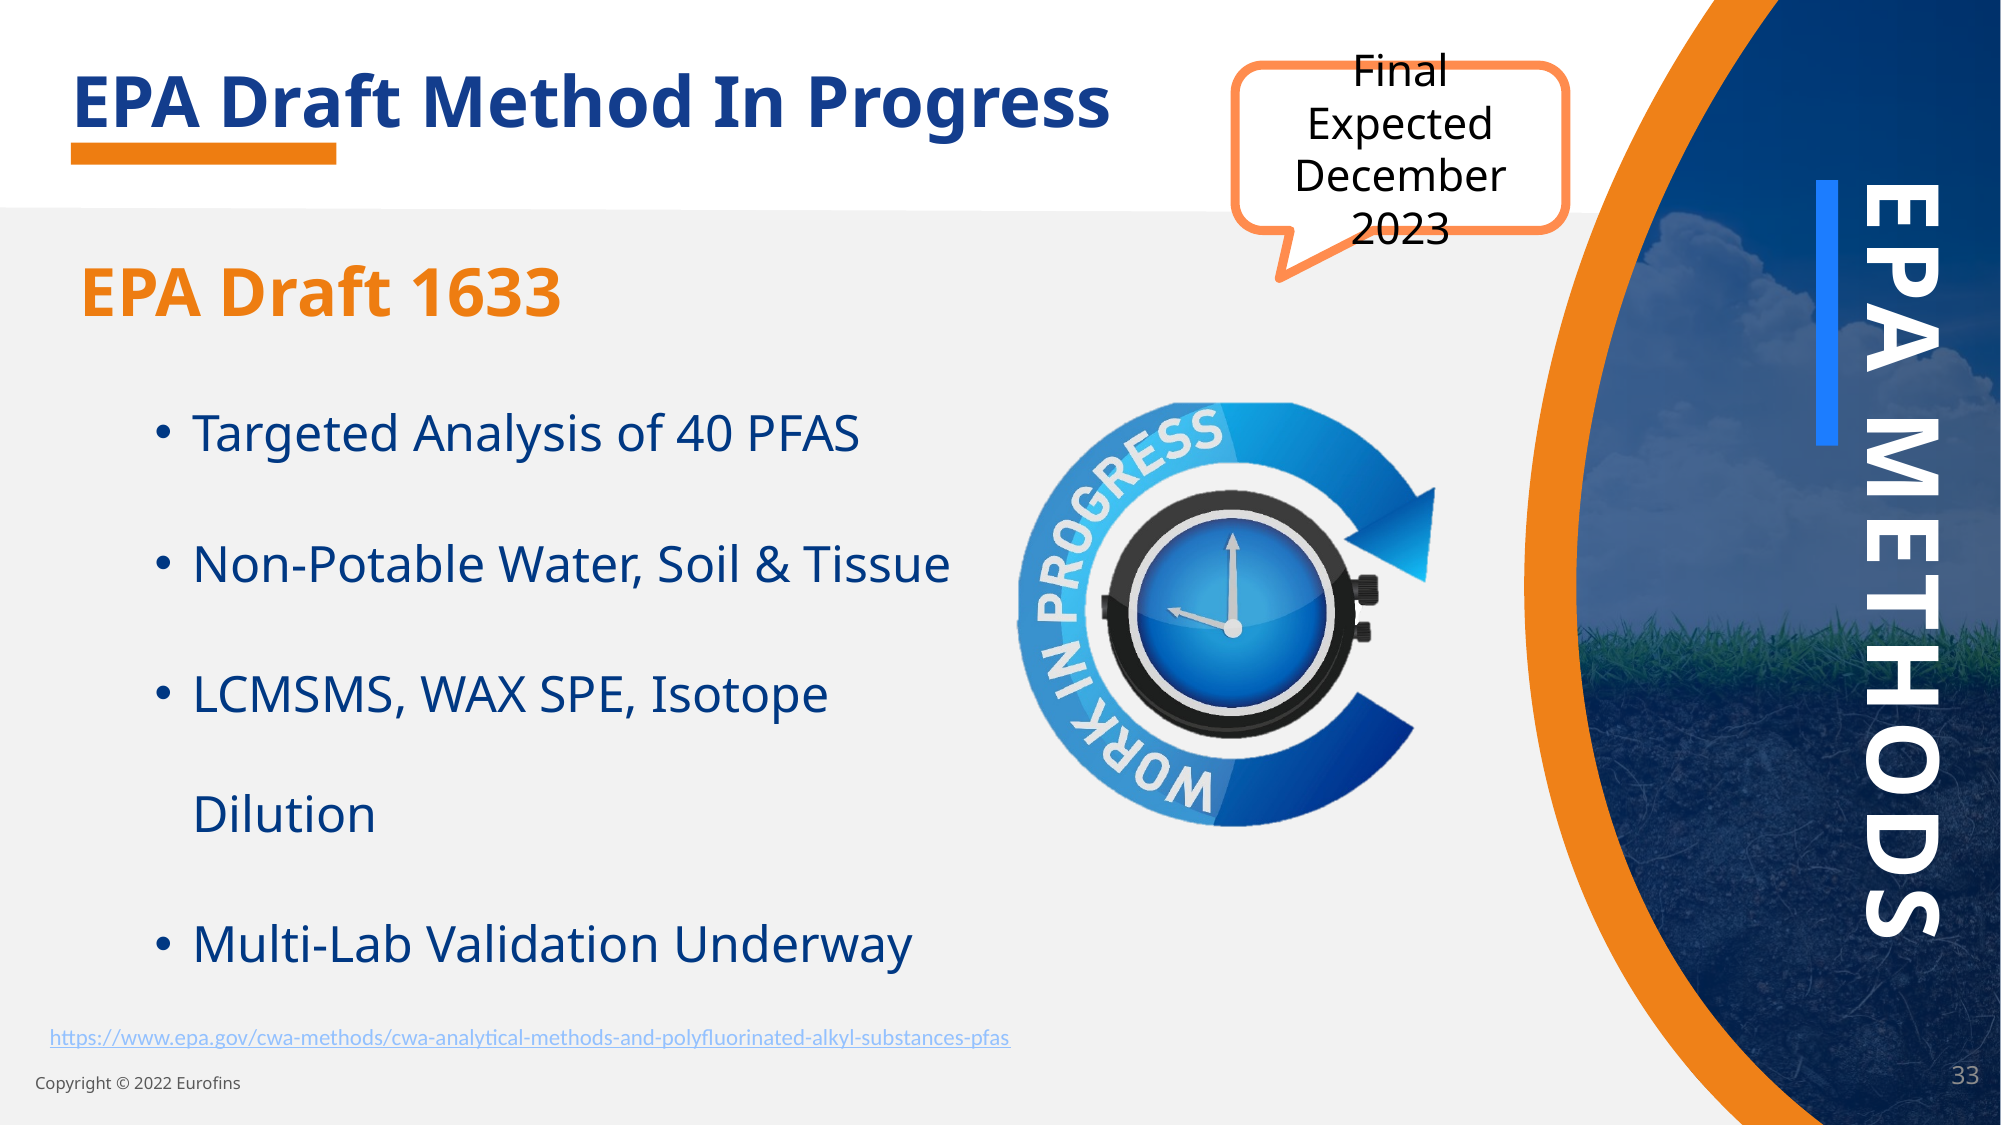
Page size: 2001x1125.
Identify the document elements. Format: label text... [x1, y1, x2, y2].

picture [966, 349, 1495, 881]
text_box Final Expected December 2023 [1230, 60, 1571, 283]
list EPA Draft Method In Progress [55, 59, 1365, 163]
text_box EPA Draft 1633 Targeted Analysis of 40 PFAS Non-Potable Water, Soil & Tissue LCMSMS, WAX SPE, Isotope Dilution Multi-Lab Validation Underway [64, 252, 1000, 1007]
text_box https://www.epa.gov/cwa-methods/cwa-analytical-methods-and-polyfluorinated-alkyl-substances-pfas [34, 1014, 1047, 1058]
title EPA METHODS [1838, 161, 1945, 1046]
text_box 33 [1549, 1046, 2000, 1107]
